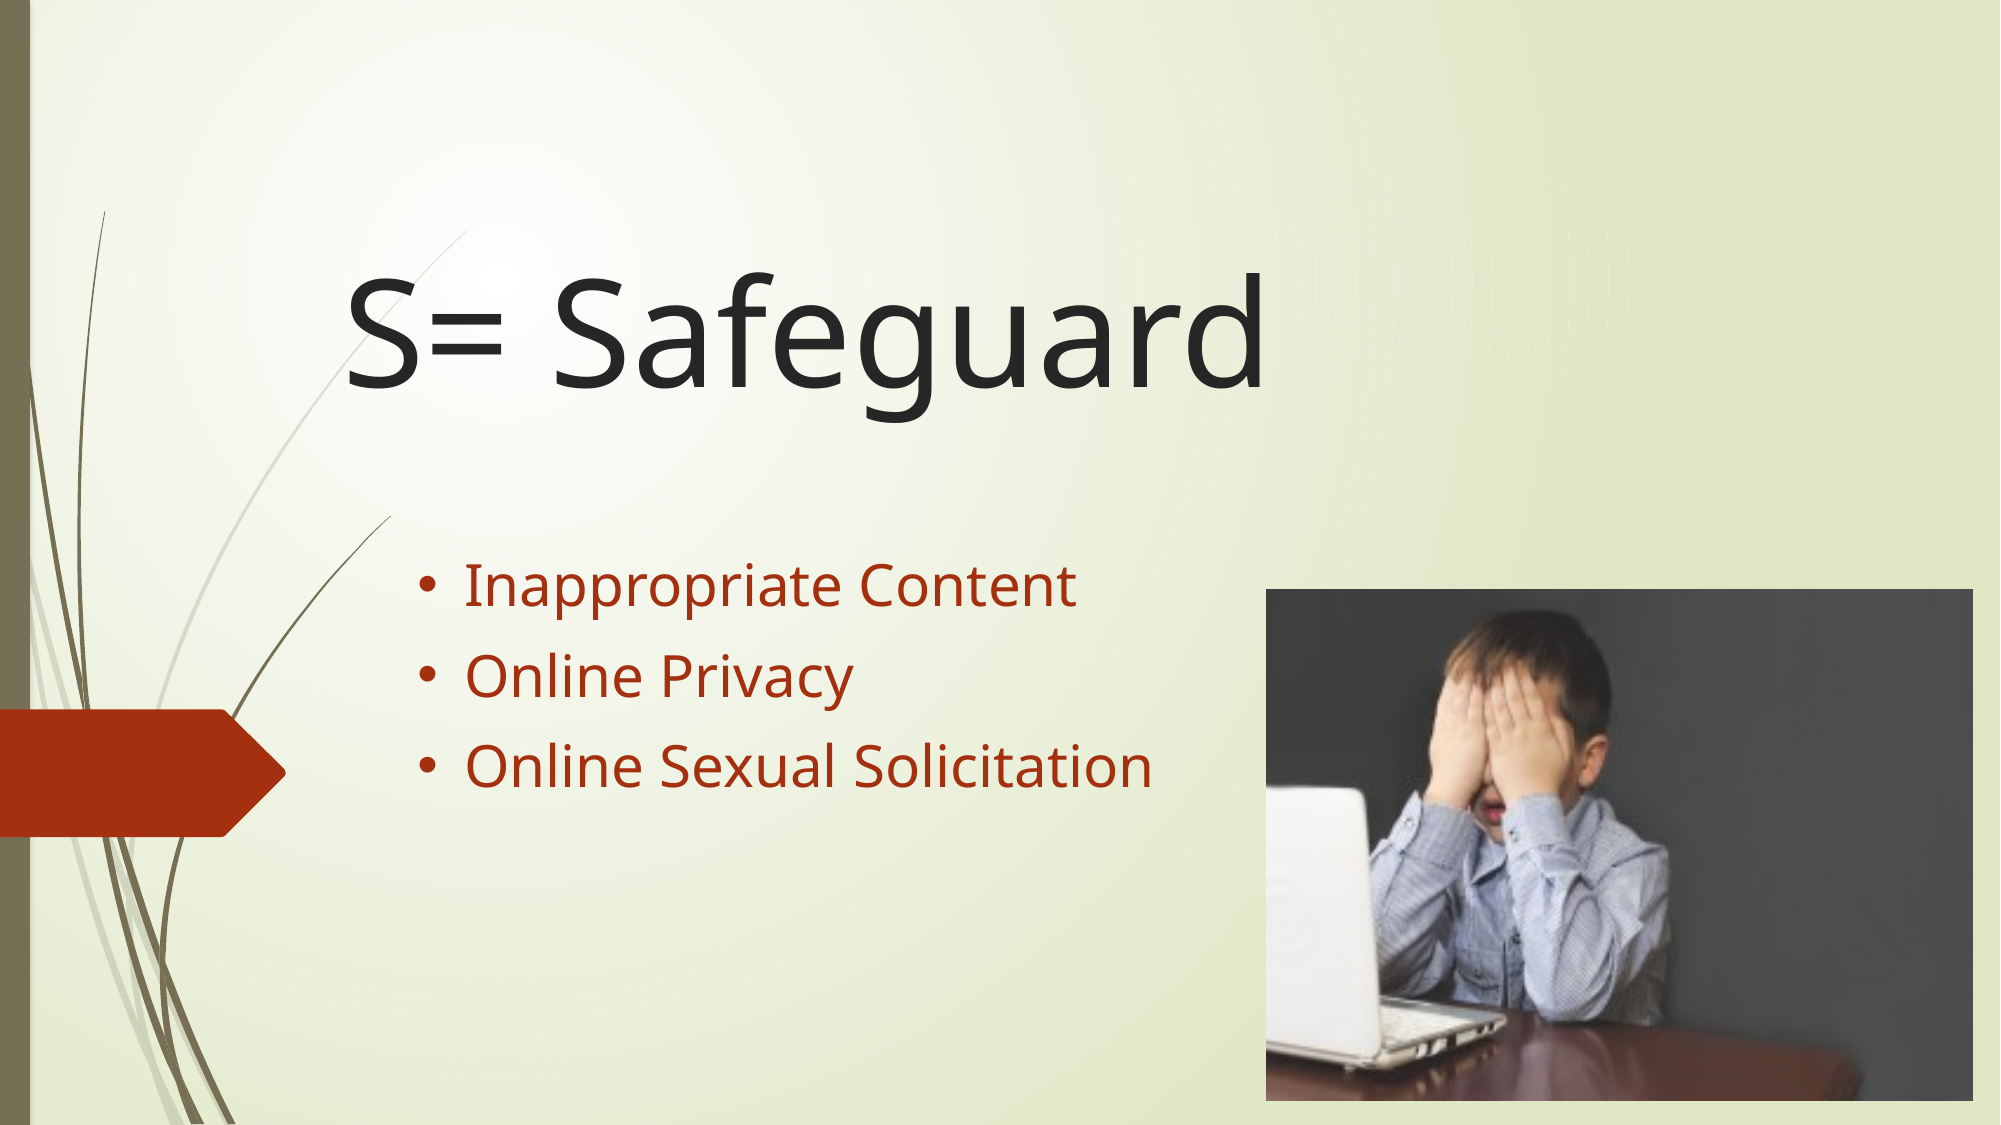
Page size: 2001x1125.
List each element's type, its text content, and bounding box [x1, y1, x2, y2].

subtitle Inappropriate Content Online Privacy Online Sexual Solicitation [402, 450, 1677, 1002]
title S= Safeguard [170, 155, 1446, 426]
picture [1266, 589, 1973, 1102]
